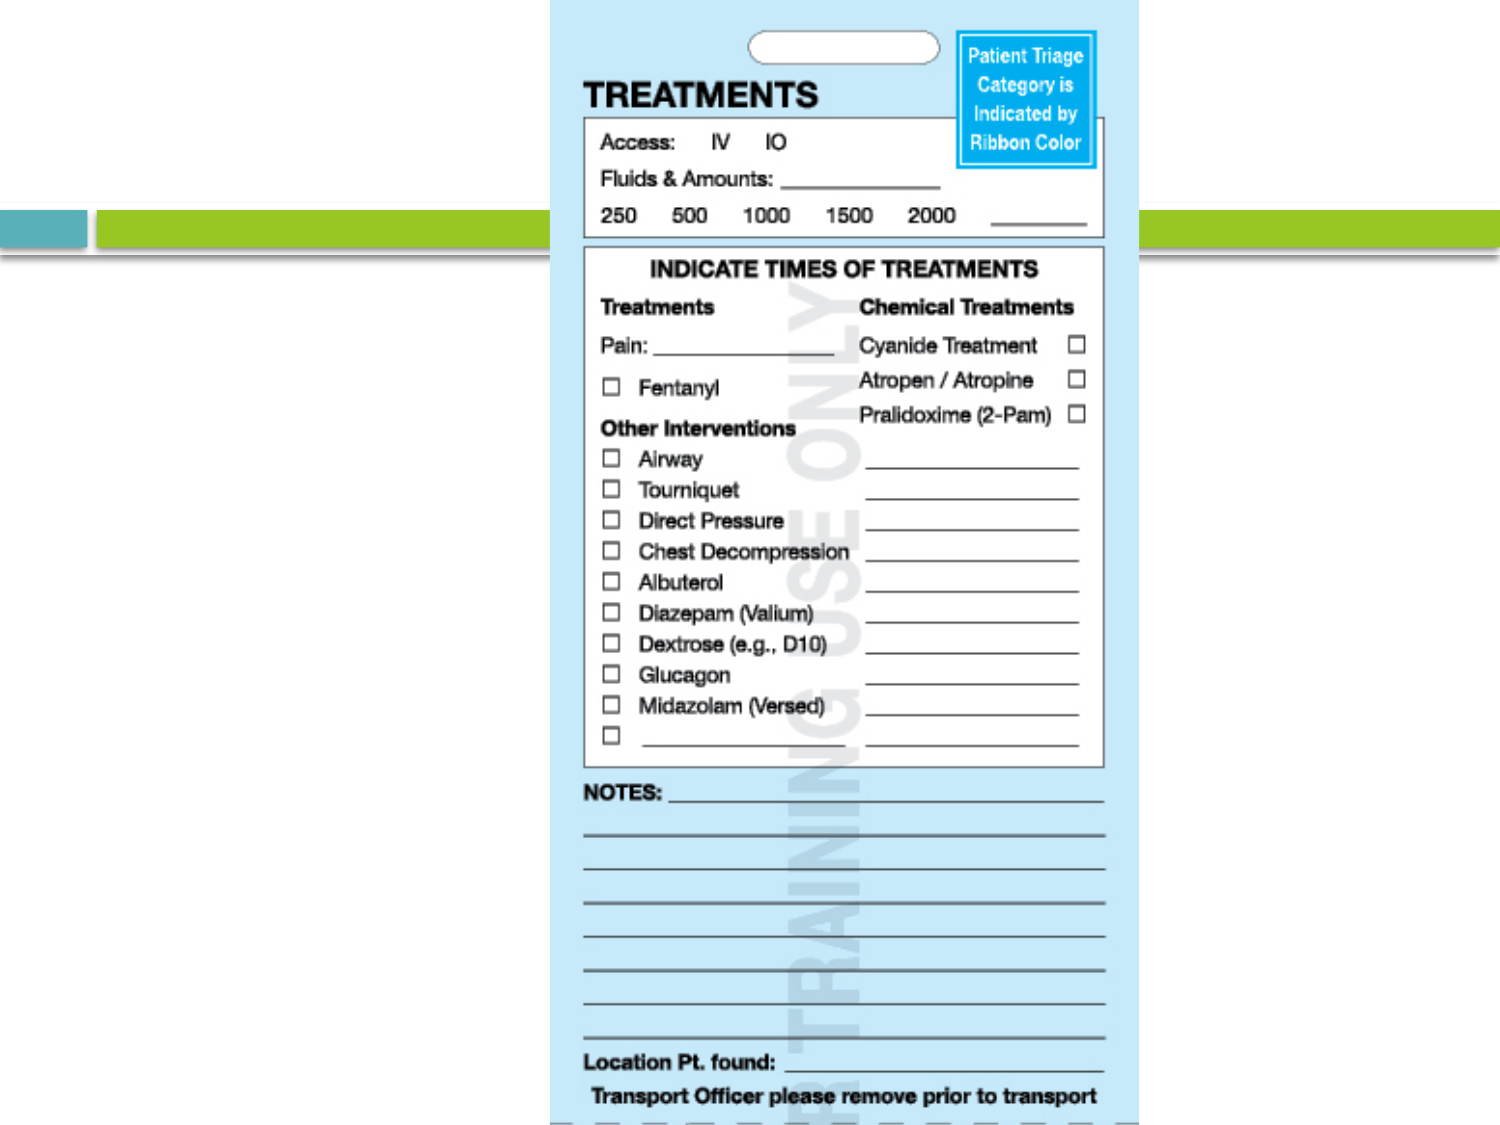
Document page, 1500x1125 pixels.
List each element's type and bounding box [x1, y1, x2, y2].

picture [549, 0, 1140, 1125]
